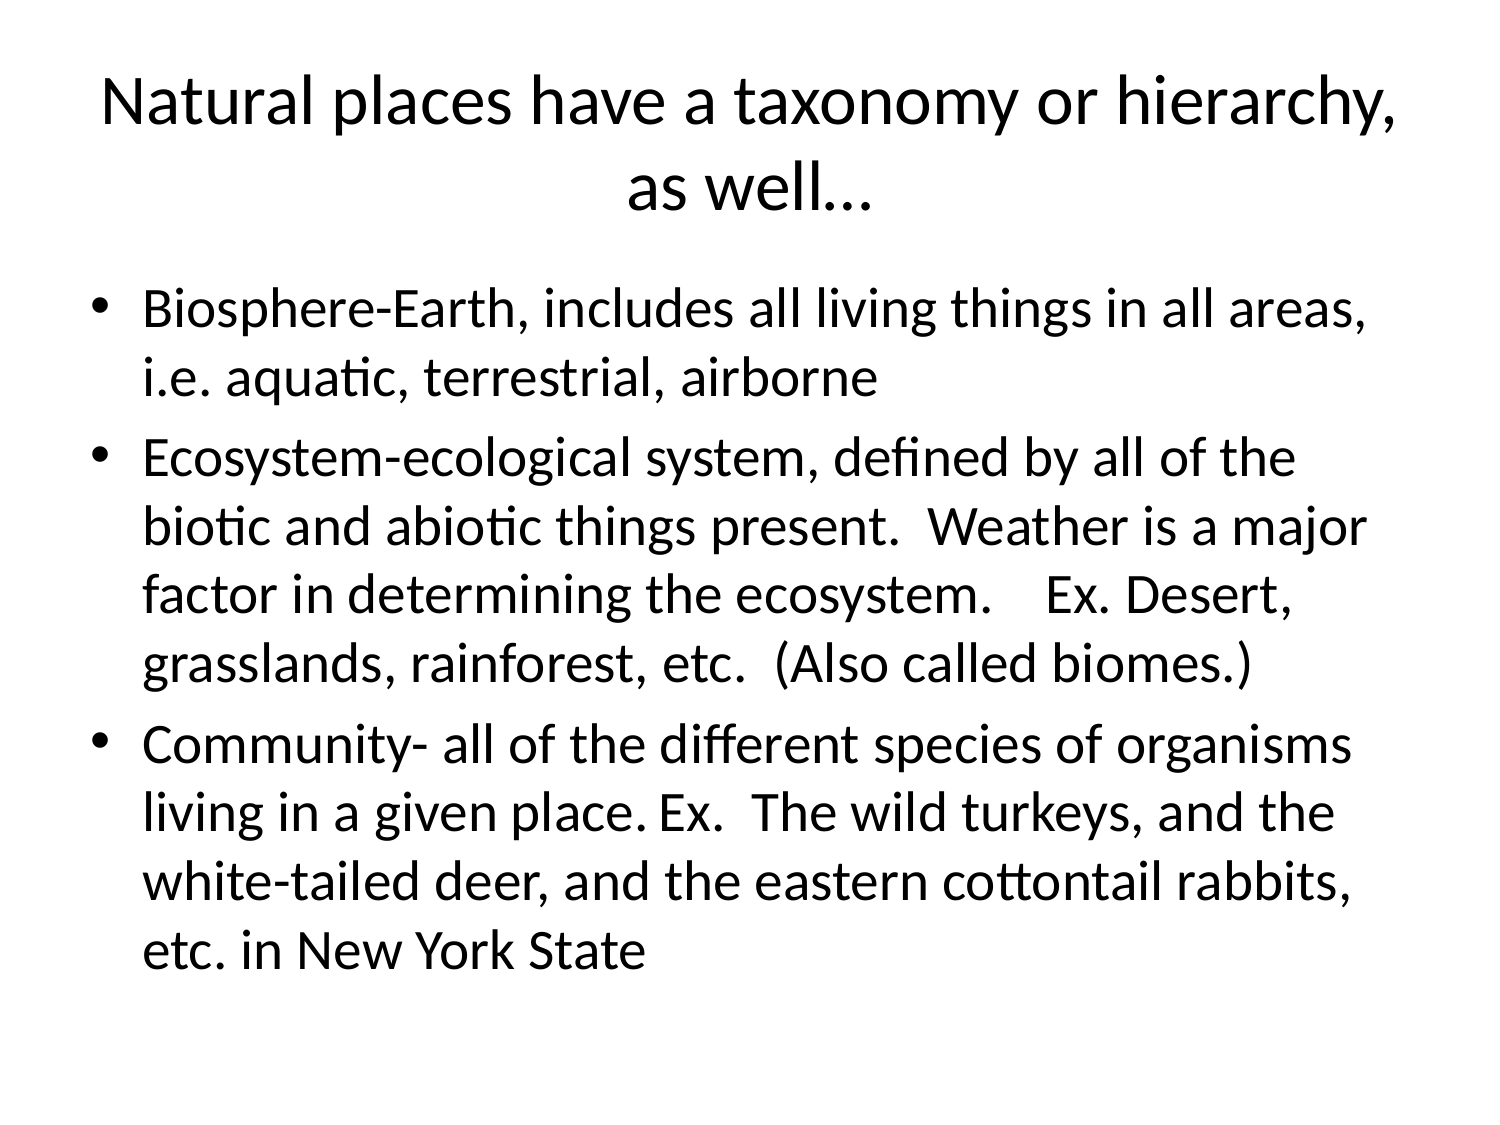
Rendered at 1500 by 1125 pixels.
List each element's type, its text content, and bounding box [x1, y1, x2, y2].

list Biosphere-Earth, includes all living things in all areas, i.e. aquatic, terrestrial, airborne Ecosystem-ecological system, defined by all of the biotic and abiotic things present. Weather is a major factor in determining the ecosystem. Ex. Desert, grasslands, rainforest, etc. (Also called biomes.) Community- all of the different species of organisms living in a given place. Ex. The wild turkeys, and the white-tailed deer, and the eastern cottontail rabbits, etc. in New York State [75, 262, 1425, 1005]
title Natural places have a taxonomy or hierarchy, as well… [75, 45, 1425, 233]
